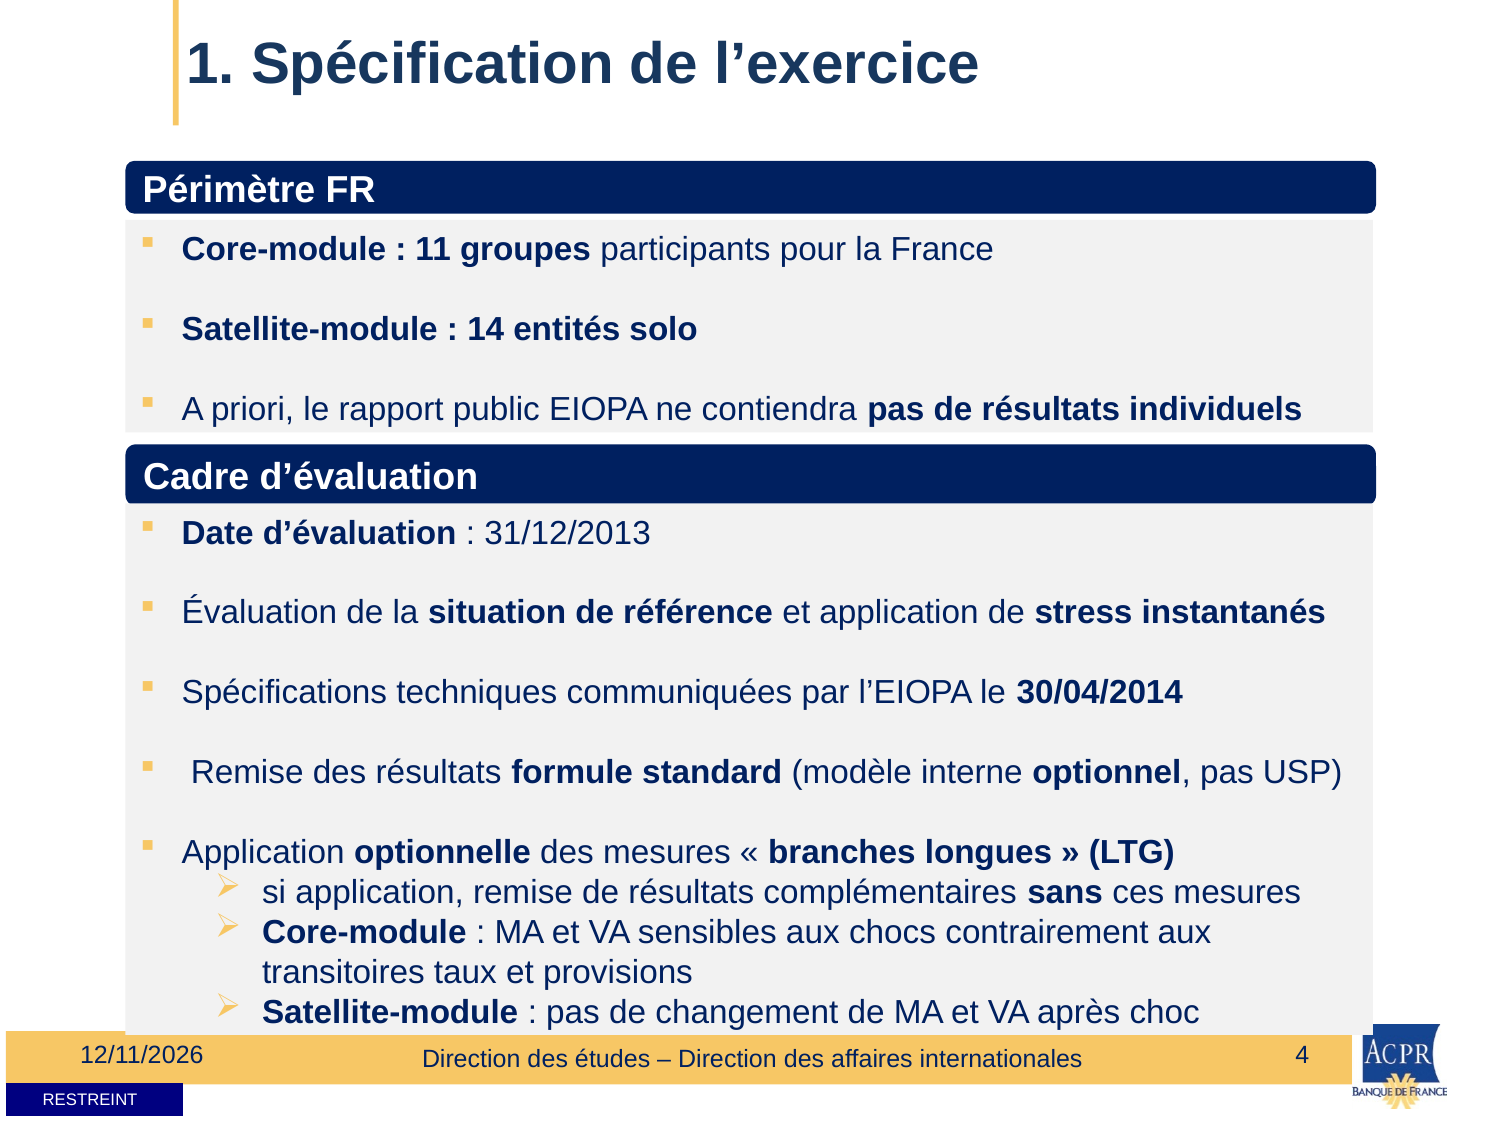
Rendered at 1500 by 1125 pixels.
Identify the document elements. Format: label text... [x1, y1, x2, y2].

text_box Core-module : 11 groupes participants pour la France Satellite-module : 14 entités solo A priori, le rapport public EIOPA ne contiendra pas de résultats individuels [123, 218, 1375, 434]
text_box Date d’évaluation : 31/12/2013 Évaluation de la situation de référence et application de stress instantanés Spécifications techniques communiquées par l’EIOPA le 30/04/2014 Remise des résultats formule standard (modèle interne optionnel, pas USP) Application optionnelle des mesures « branches longues » (LTG) si application, remise de résultats complémentaires sans ces mesures Core-module : MA et VA sensibles aux chocs contrairement aux transitoires taux et provisions Satellite-module : pas de changement de MA et VA après choc [123, 501, 1375, 1037]
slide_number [64, 1023, 415, 1084]
slide_number 4 [974, 1037, 1325, 1084]
title 1. Spécification de l’exercice [171, 0, 1483, 125]
text_box Périmètre FR [123, 158, 1379, 216]
picture [1352, 1024, 1447, 1109]
text_box Cadre d’évaluation [123, 442, 1379, 504]
